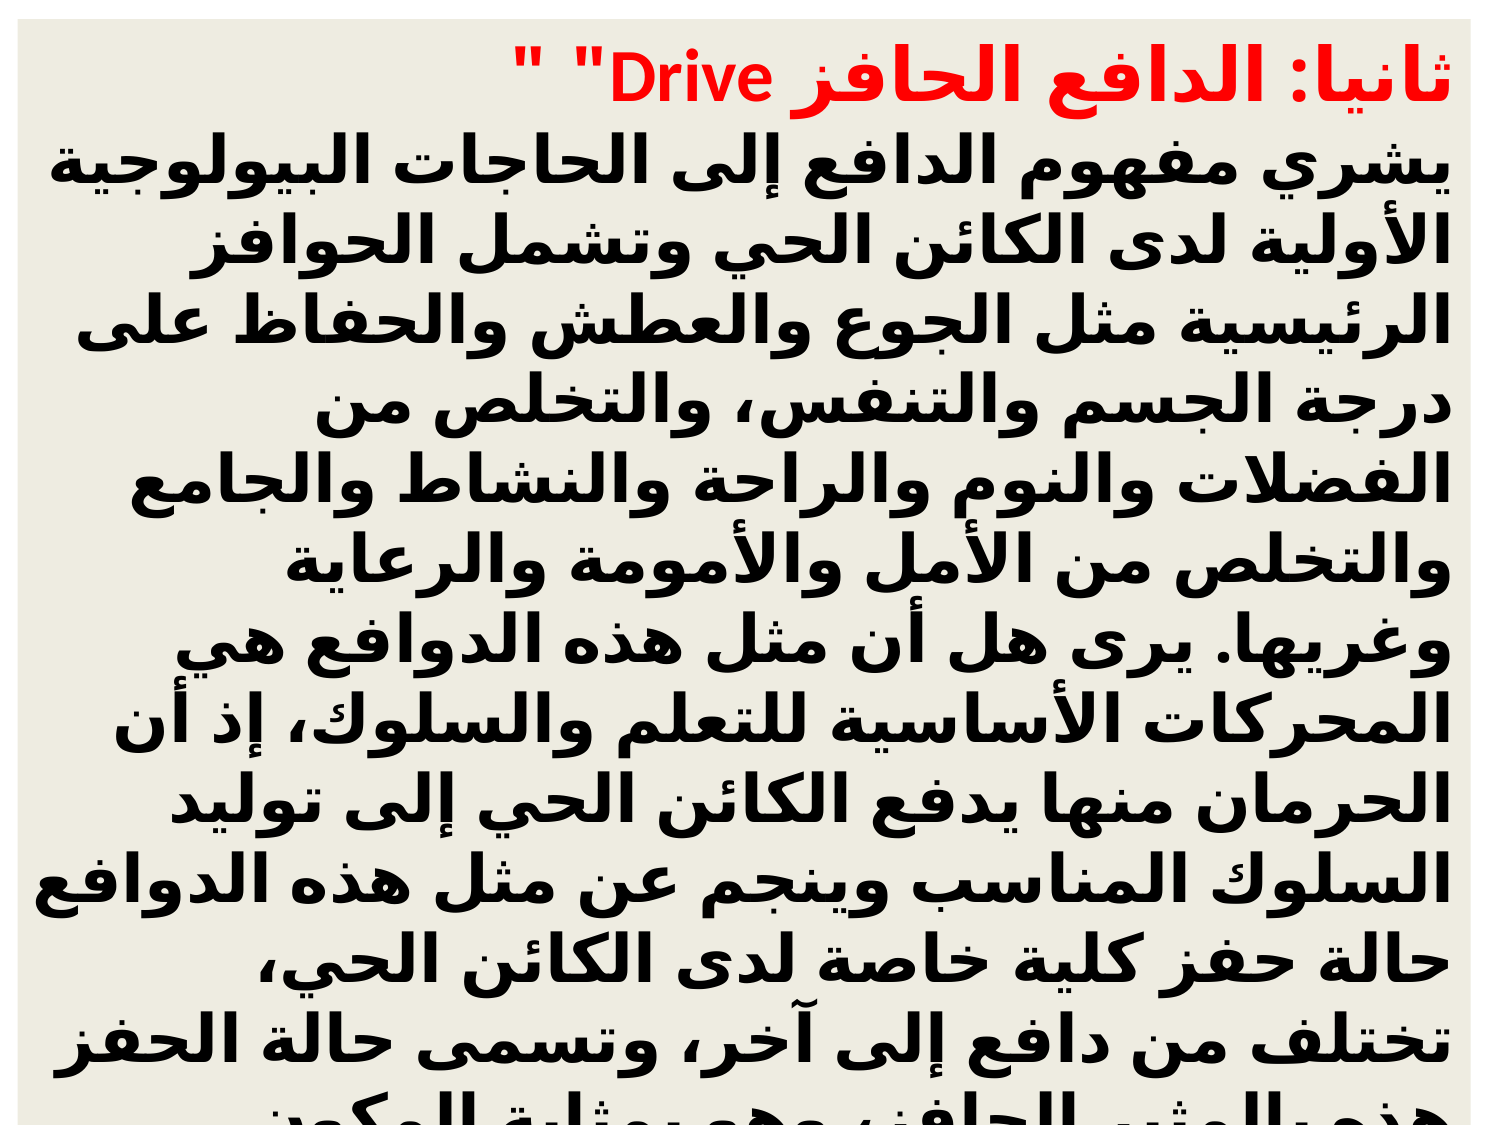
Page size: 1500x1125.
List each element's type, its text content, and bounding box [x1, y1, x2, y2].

text_box ثانيا: الدافع الحافز Drive" " يشري مفهوم الدافع إلى الحاجات البيولوجية الأولية لدى الكائن الحي وتشمل الحوافز الرئيسية مثل الجوع والعطش والحفاظ على درجة الجسم والتنفس، والتخلص من الفضلات والنوم والراحة والنشاط والجامع والتخلص من الأمل والأمومة والرعاية وغريها. يرى هل أن مثل هذه الدوافع هي المحركات الأساسية للتعلم والسلوك، إذ أن الحرمان منها يدفع الكائن الحي إلى توليد السلوك المناسب وينجم عن مثل هذه الدوافع حالة حفز كلية خاصة لدى الكائن الحي، تختلف من دافع إلى آخر، وتسمى حالة الحفز هذه بالمثير الحافز، وهو بمثابة المكون الحقيقي للدافع. فعلى سبيل المثال، وجود الطعام في حال الجوع يعد مثيرا حافزا ملائما لهذا الدافع، في حني تعزيز الجوع في حالة العطش لا يعد مثيرا حافزا مناسبا [17, 19, 1471, 1125]
